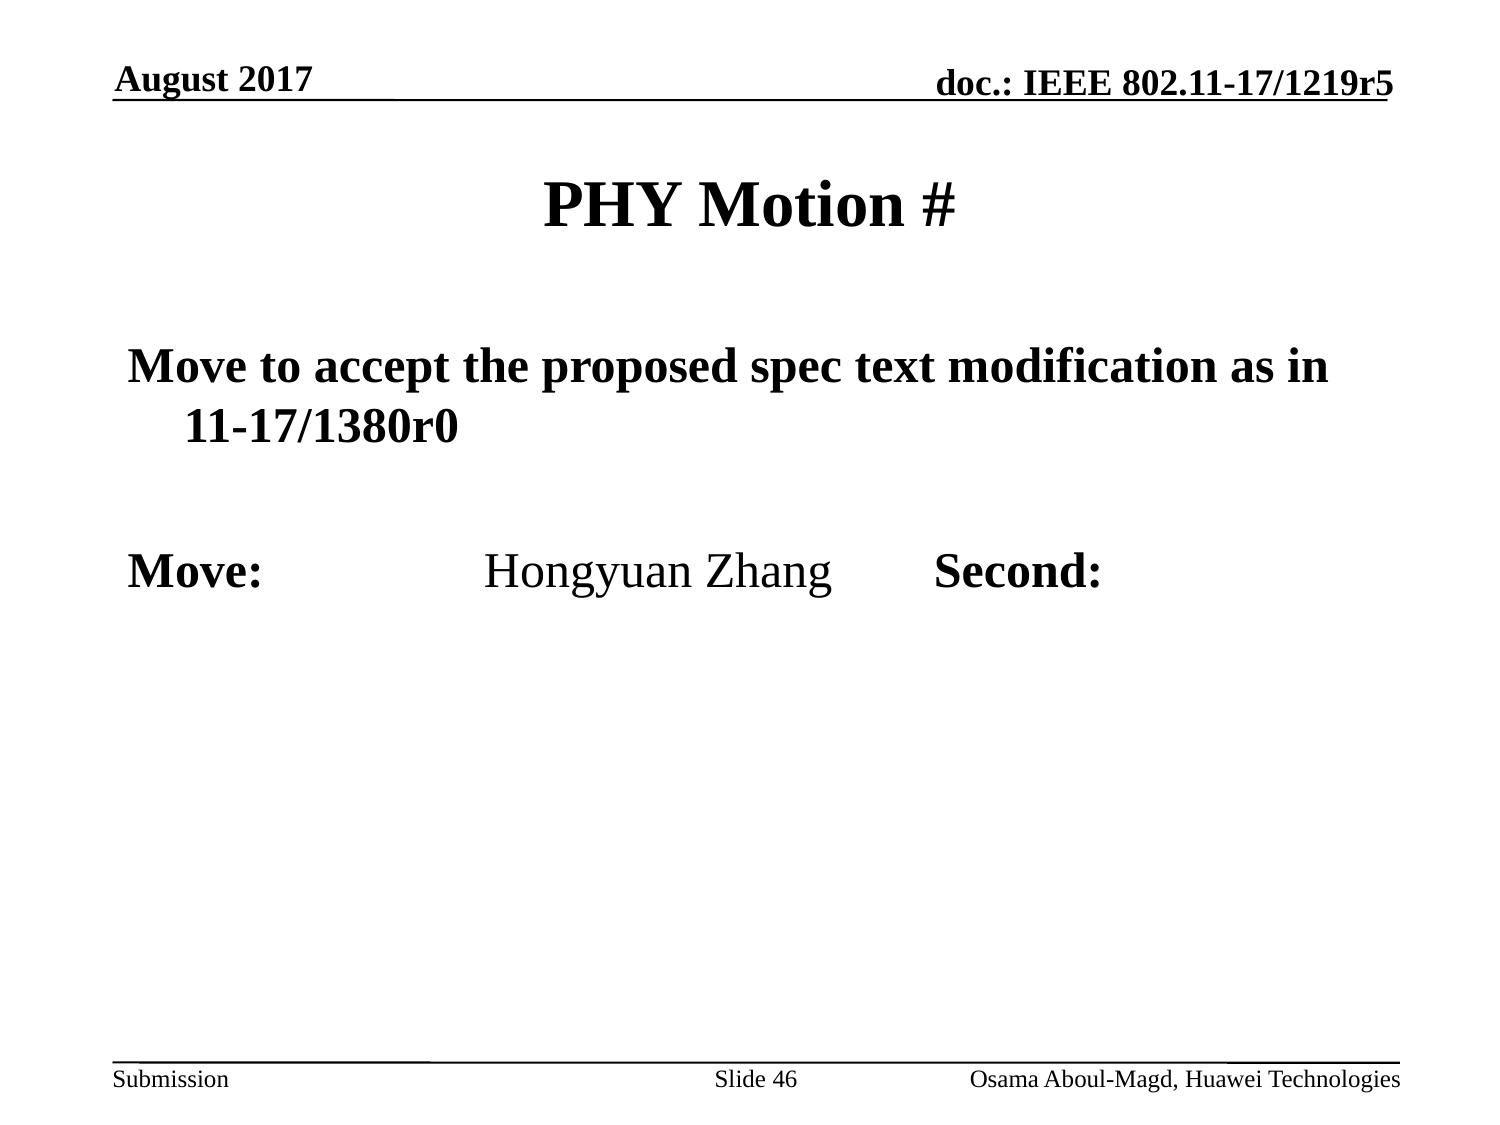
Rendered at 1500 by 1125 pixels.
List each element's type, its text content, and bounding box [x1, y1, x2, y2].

footer Osama Aboul-Magd, Huawei Technologies [878, 1061, 1402, 1093]
title PHY Motion # [112, 112, 1388, 288]
list Move to accept the proposed spec text modification as in 11-17/1380r0 Move: Hongyuan Zhang Second: [112, 324, 1388, 1000]
slide_number Slide 46 [712, 1061, 800, 1123]
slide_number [114, 54, 423, 100]
